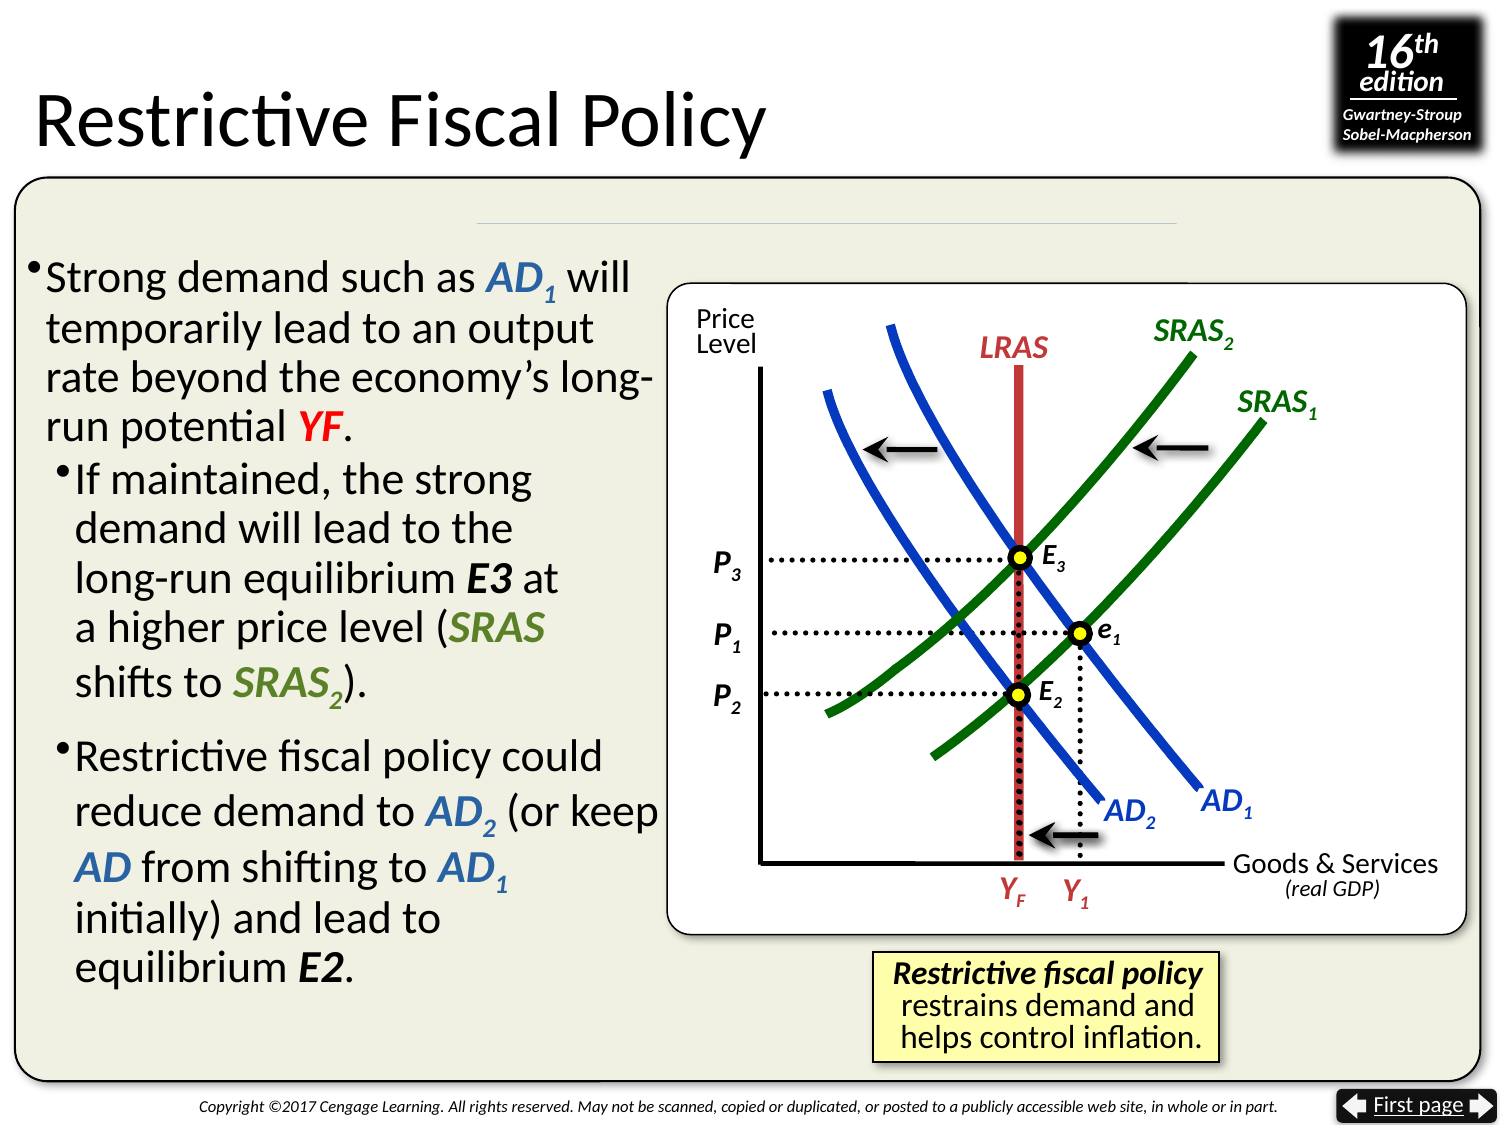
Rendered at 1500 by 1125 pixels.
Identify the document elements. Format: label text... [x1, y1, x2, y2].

text_box Y1 [1062, 868, 1090, 914]
title Restrictive Fiscal Policy [19, 60, 1481, 159]
text_box [1240, 419, 1264, 451]
text_box [1174, 750, 1200, 789]
text_box If maintained, the strong demand will lead to the long-run equilibrium E3 at a higher price level (SRAS shifts to SRAS2). Restrictive fiscal policy could reduce demand to AD2 (or keep AD from shifting to AD1 initially) and lead to equilibrium E2. [40, 447, 678, 1000]
text_box P2 [713, 672, 741, 719]
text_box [826, 389, 1169, 829]
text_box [1010, 535, 1067, 572]
text_box P3 [713, 539, 741, 586]
text_box AD1 [1201, 777, 1262, 824]
text_box YF [999, 865, 1026, 912]
text_box Goods & Services (real GDP) [1226, 851, 1439, 902]
text_box P1 [713, 611, 742, 658]
text_box Strong demand such as AD1 will temporarily lead to an output rate beyond the economy’s long-run potential YF. [11, 239, 682, 460]
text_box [872, 951, 1220, 1063]
text_box SRAS1 [1240, 374, 1318, 425]
text_box [678, 282, 1468, 936]
text_box Price Level [681, 302, 773, 366]
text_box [1008, 671, 1063, 708]
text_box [832, 308, 1236, 722]
text_box [1032, 837, 1050, 846]
